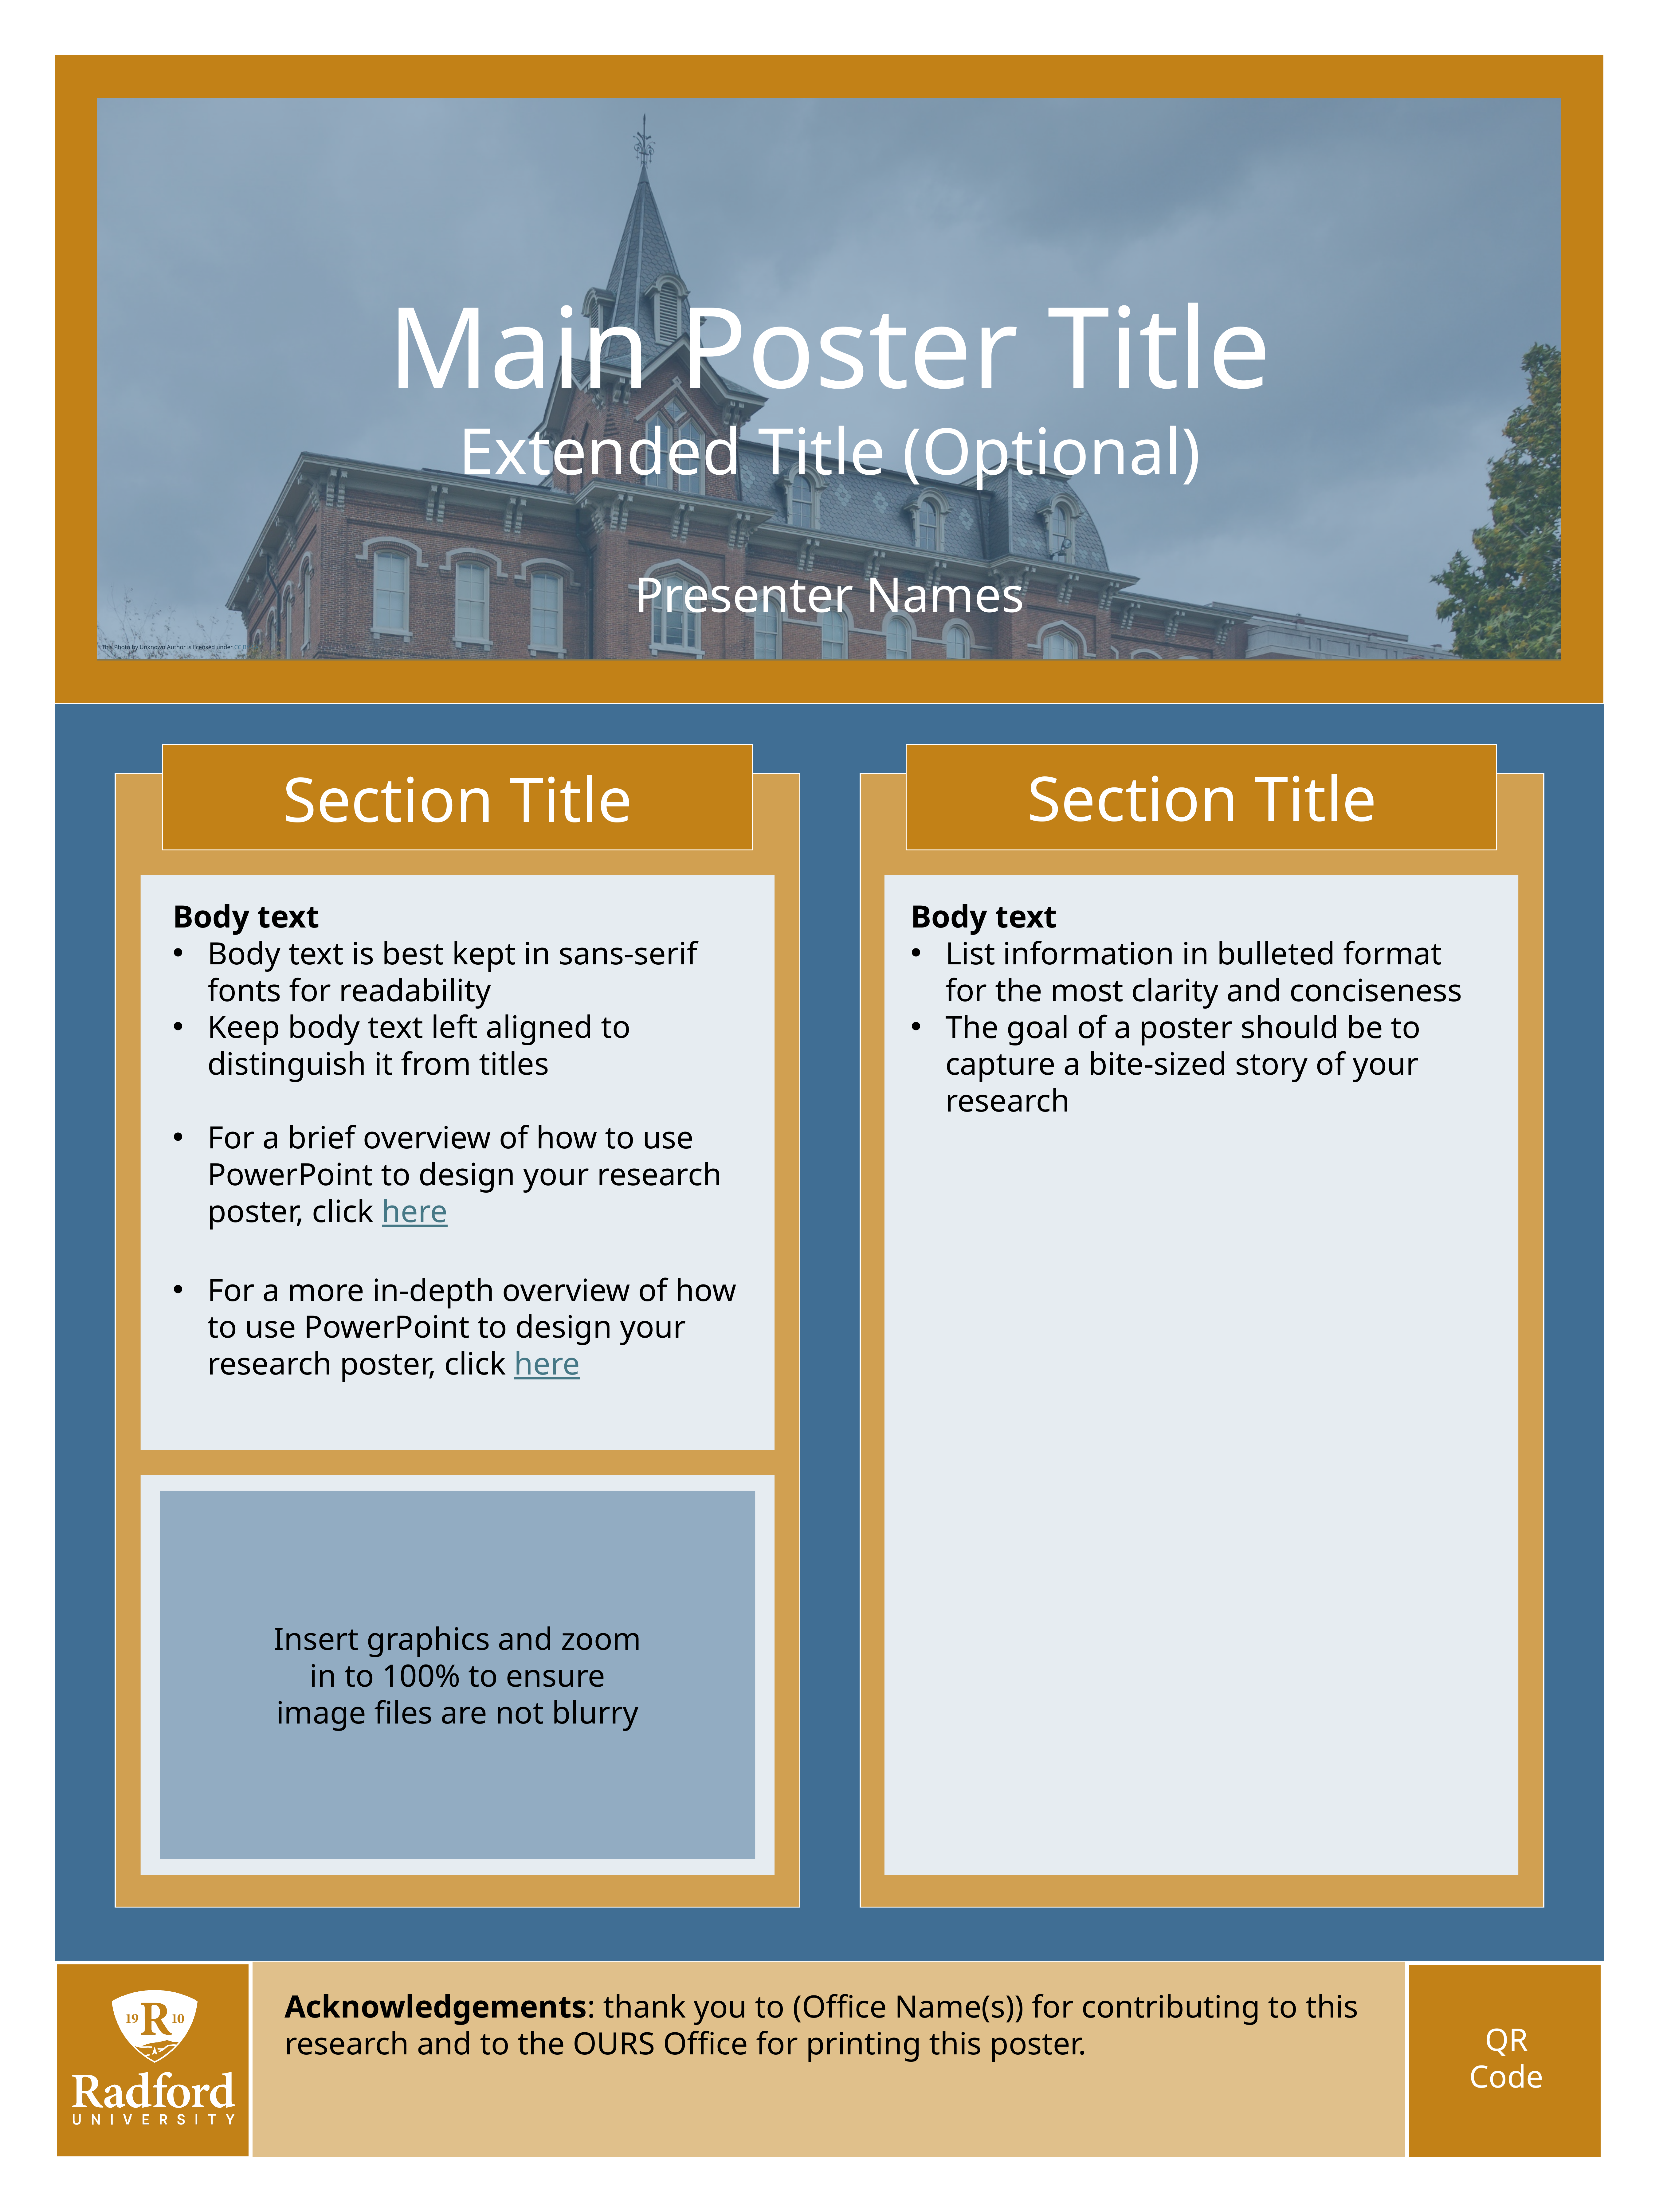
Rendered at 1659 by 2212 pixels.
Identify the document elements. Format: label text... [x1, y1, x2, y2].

picture [97, 97, 1561, 659]
text_box [140, 874, 775, 1450]
text_box [159, 1490, 756, 1860]
text_box [115, 837, 800, 1908]
text_box Acknowledgements: thank you to (Office Name(s)) for contributing to this research and to the OURS Office for printing this poster. [280, 1984, 1380, 2063]
text_box [906, 836, 1497, 850]
text_box [54, 836, 1605, 1961]
text_box Section Title [787, 757, 1617, 836]
text_box Insert graphics and zoom in to 100% to ensure image files are not blurry [266, 1617, 649, 1732]
text_box Body text Body text is best kept in sans-serif fonts for readability Keep body text left aligned to distinguish it from titles For a brief overview of how to use PowerPoint to design your research poster, click here For a more in-depth overview of how to use PowerPoint to design your research poster, click here [168, 894, 753, 1425]
picture [72, 1990, 235, 2125]
text_box [97, 659, 1561, 661]
text_box Body text List information in bulleted format for the most clarity and conciseness The goal of a poster should be to capture a bite-sized story of your research [906, 894, 1497, 1157]
text_box [906, 744, 1497, 757]
text_box [54, 54, 1605, 704]
text_box [1407, 1962, 1603, 2159]
text_box QR Code [1445, 2018, 1568, 2096]
text_box [884, 874, 1519, 1876]
text_box [162, 837, 753, 850]
text_box [162, 744, 753, 758]
text_box [140, 1474, 775, 1876]
text_box [55, 1962, 251, 2159]
text_box [54, 704, 1605, 758]
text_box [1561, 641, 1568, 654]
text_box [860, 836, 1544, 1908]
text_box [54, 1961, 1605, 2158]
text_box Section Title [43, 758, 873, 837]
